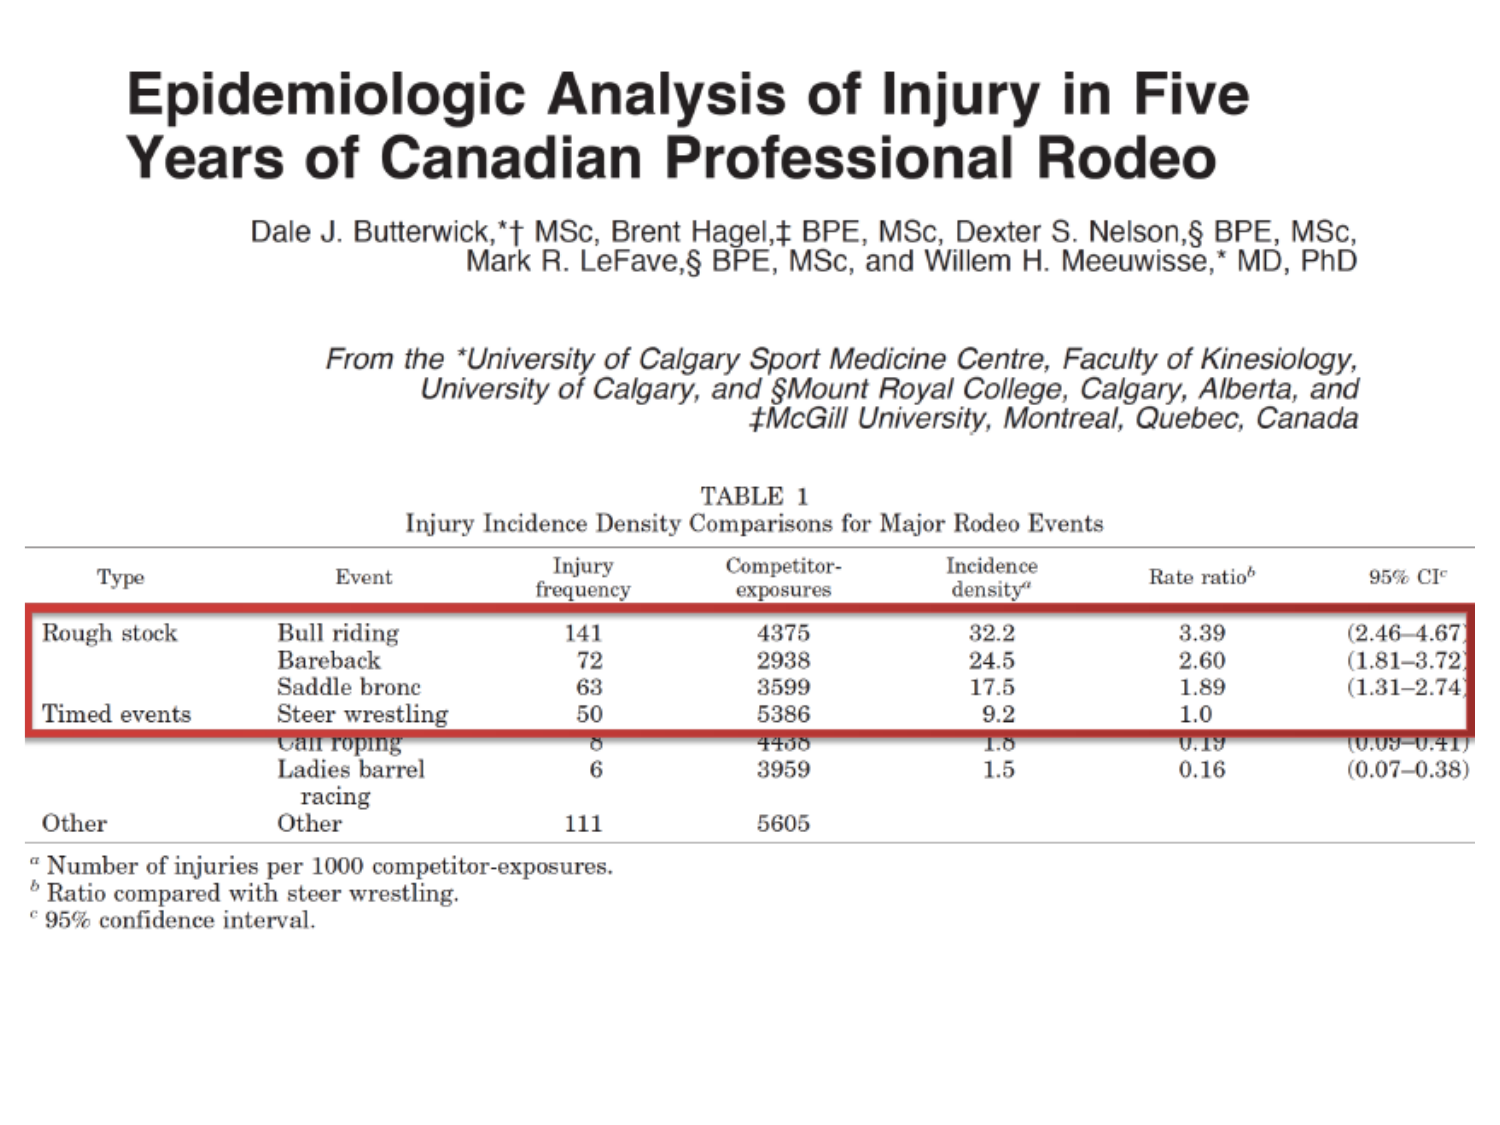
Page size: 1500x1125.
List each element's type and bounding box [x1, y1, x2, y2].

picture [24, 60, 1476, 937]
